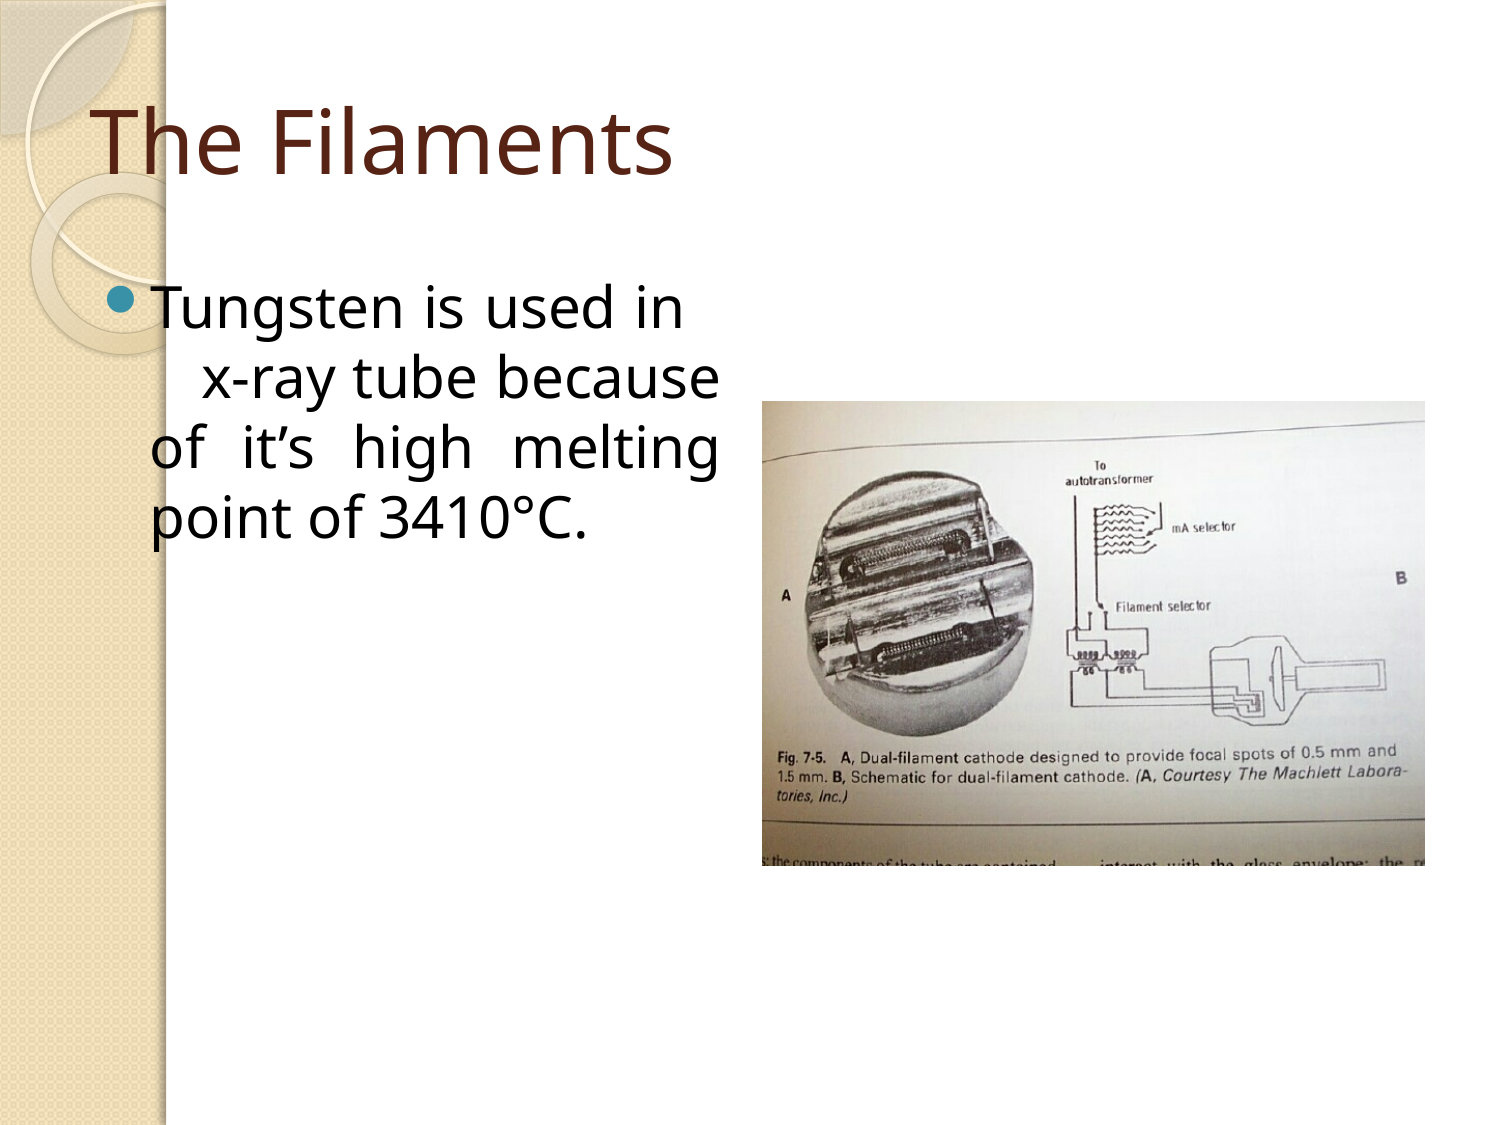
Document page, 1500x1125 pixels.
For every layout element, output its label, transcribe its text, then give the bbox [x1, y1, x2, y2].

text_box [762, 401, 1426, 866]
title The Filaments [75, 45, 1425, 233]
list Tungsten is used in x-ray tube because of it’s high melting point of 3410°C. [75, 262, 737, 1005]
